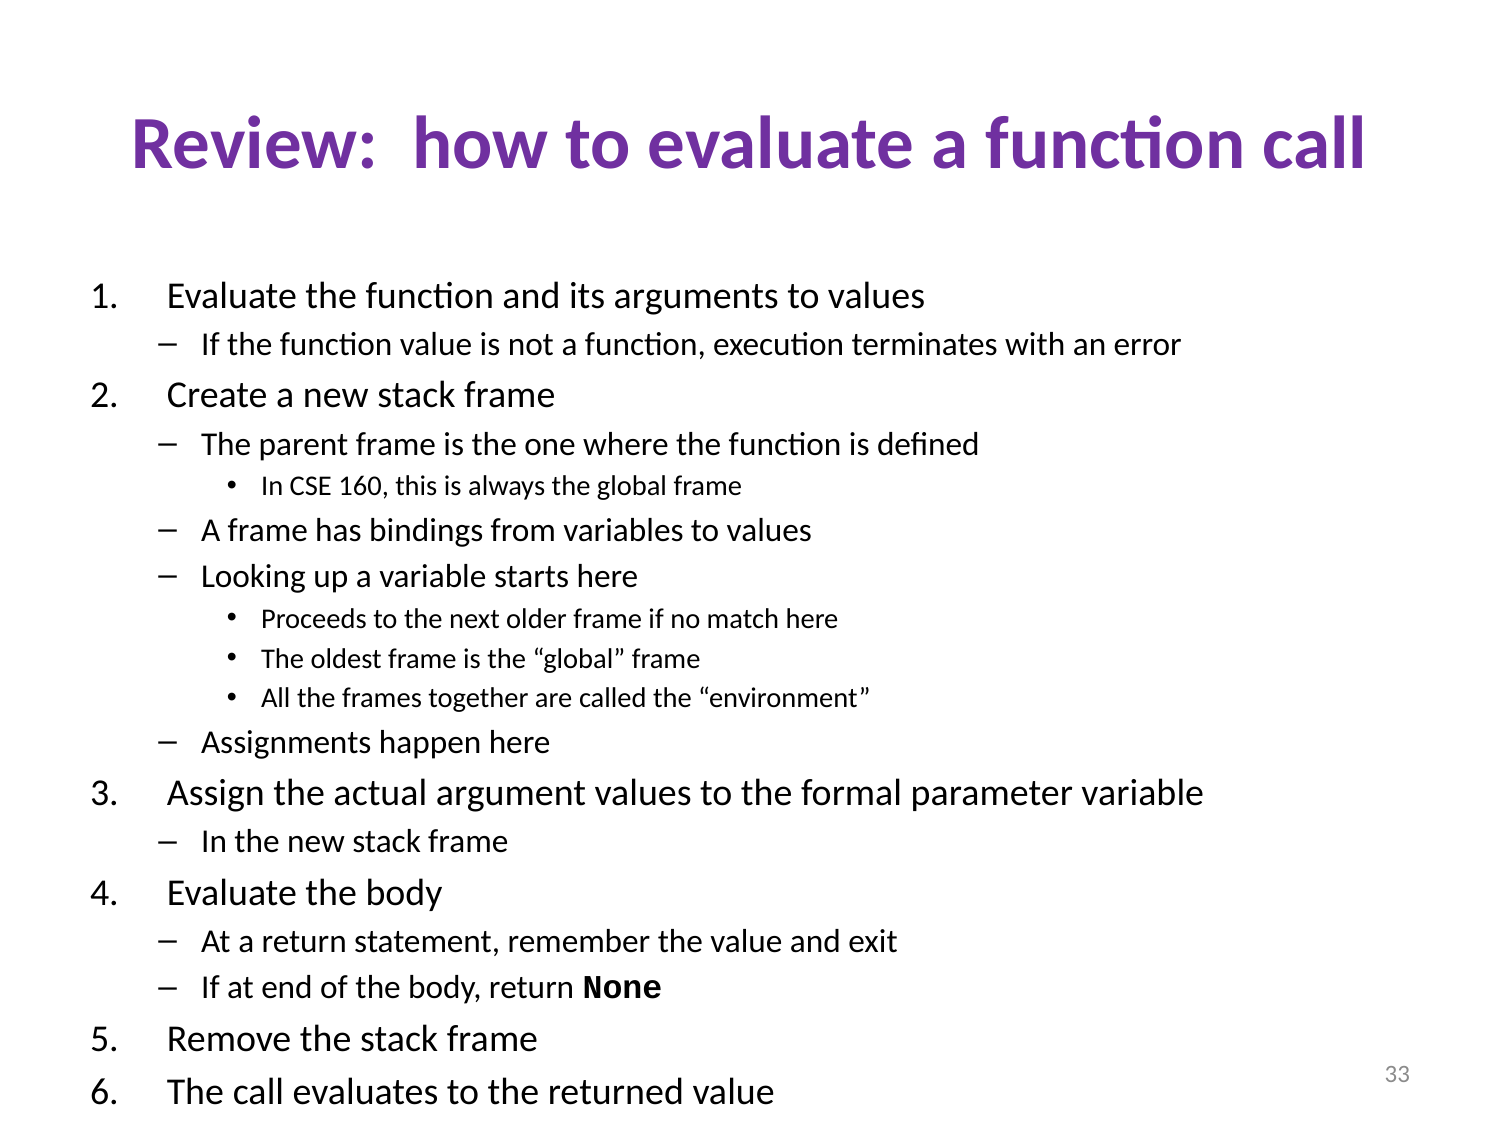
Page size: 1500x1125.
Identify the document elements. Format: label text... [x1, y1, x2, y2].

list Evaluate the function and its arguments to values If the function value is not a function, execution terminates with an error Create a new stack frame The parent frame is the one where the function is defined In CSE 160, this is always the global frame A frame has bindings from variables to values Looking up a variable starts here Proceeds to the next older frame if no match here The oldest frame is the “global” frame All the frames together are called the “environment” Assignments happen here Assign the actual argument values to the formal parameter variable In the new stack frame Evaluate the body At a return statement, remember the value and exit If at end of the body, return None Remove the stack frame The call evaluates to the returned value [75, 262, 1425, 1125]
title Review: how to evaluate a function call [75, 45, 1425, 233]
slide_number 33 [1074, 1042, 1425, 1103]
